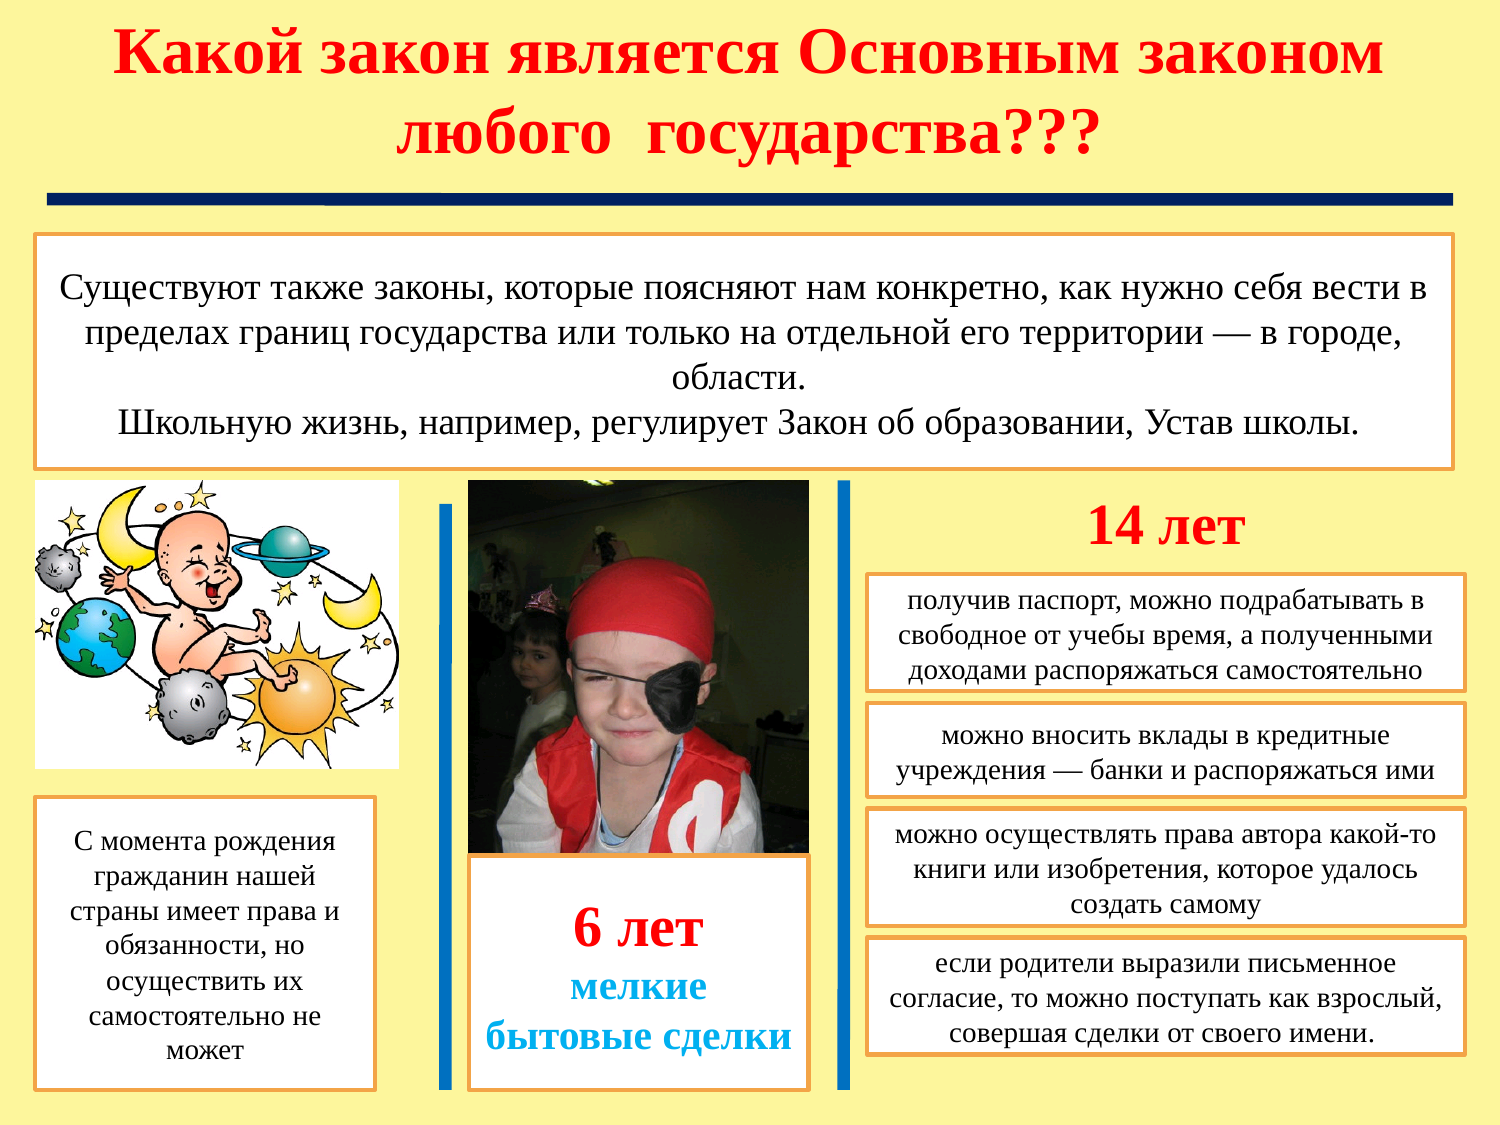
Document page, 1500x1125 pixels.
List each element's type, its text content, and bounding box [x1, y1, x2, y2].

text_box 6 лет мелкие бытовые сделки [467, 939, 811, 1092]
text_box если родители выразили письменное согласие, то мож­но поступать как взрослый, совершая сделки от своего имени. [865, 935, 1467, 1057]
picture [468, 480, 809, 934]
picture [34, 480, 399, 769]
text_box можно осуществлять права автора какой-то книги или изобретения, которое удалось создать самому [865, 806, 1467, 928]
text_box Существуют также законы, которые поясняют нам конкретно, как нужно себя вести в пределах границ государства или только на отдельной его территории — в городе, области. Школьную жизнь, например, регулирует Закон об образовании, Устав школы. [33, 232, 1455, 471]
text_box С момента рождения гражданин нашей страны имеет права и обязанности, но осуществить их самостоятельно не может [33, 795, 377, 1092]
text_box 14 лет [877, 490, 1455, 553]
text_box получив паспорт, можно подрабатывать в свободное от учебы время, а полученными доходами распоряжаться самостоятельно [865, 572, 1467, 693]
text_box можно вносить вклады в кредитные учреждения — банки и распоряжаться ими [865, 701, 1467, 799]
text_box Какой закон является Основным законом любого государства??? [0, 0, 1500, 175]
